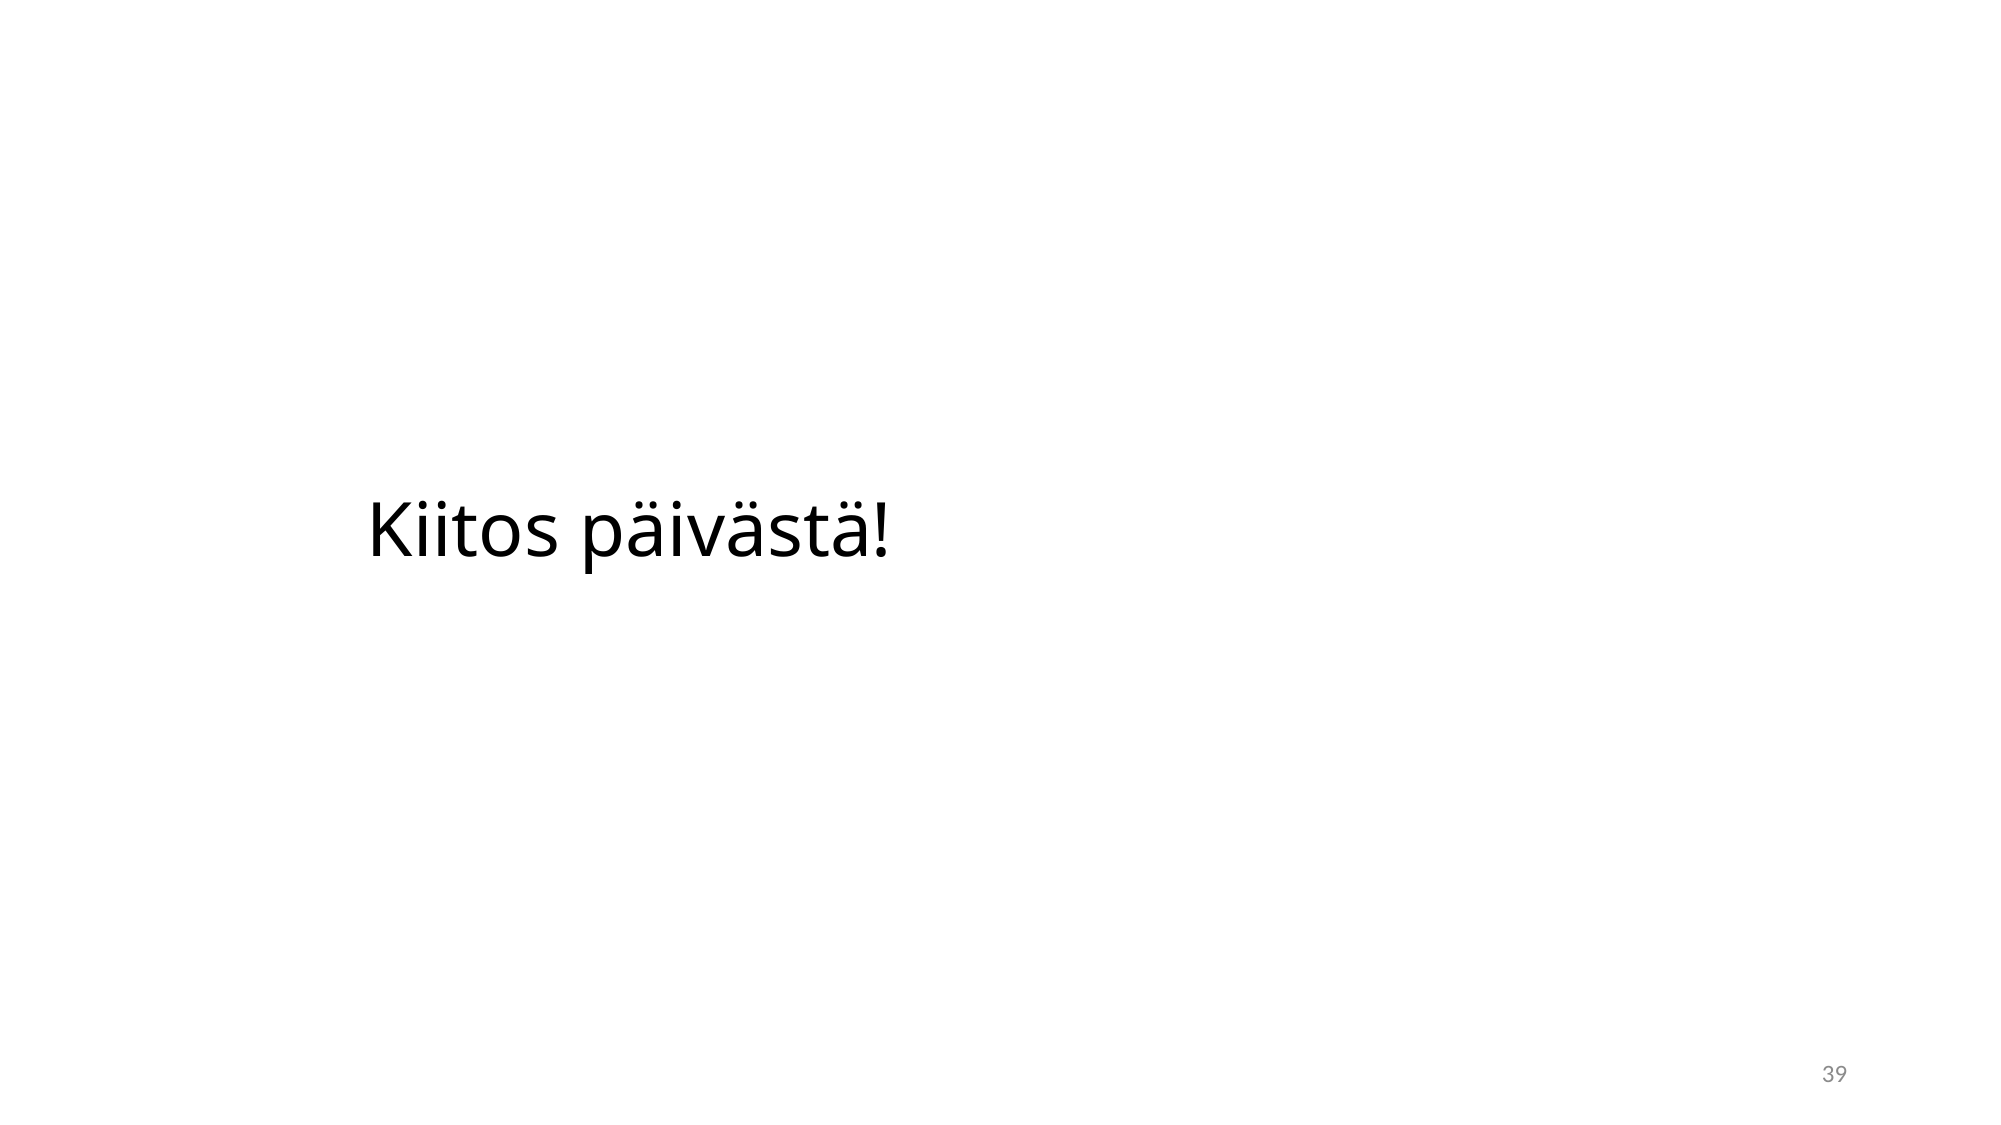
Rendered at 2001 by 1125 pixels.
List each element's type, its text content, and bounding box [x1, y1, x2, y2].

slide_number 39 [1412, 1042, 1863, 1103]
title Kiitos päivästä! [351, 458, 1675, 606]
